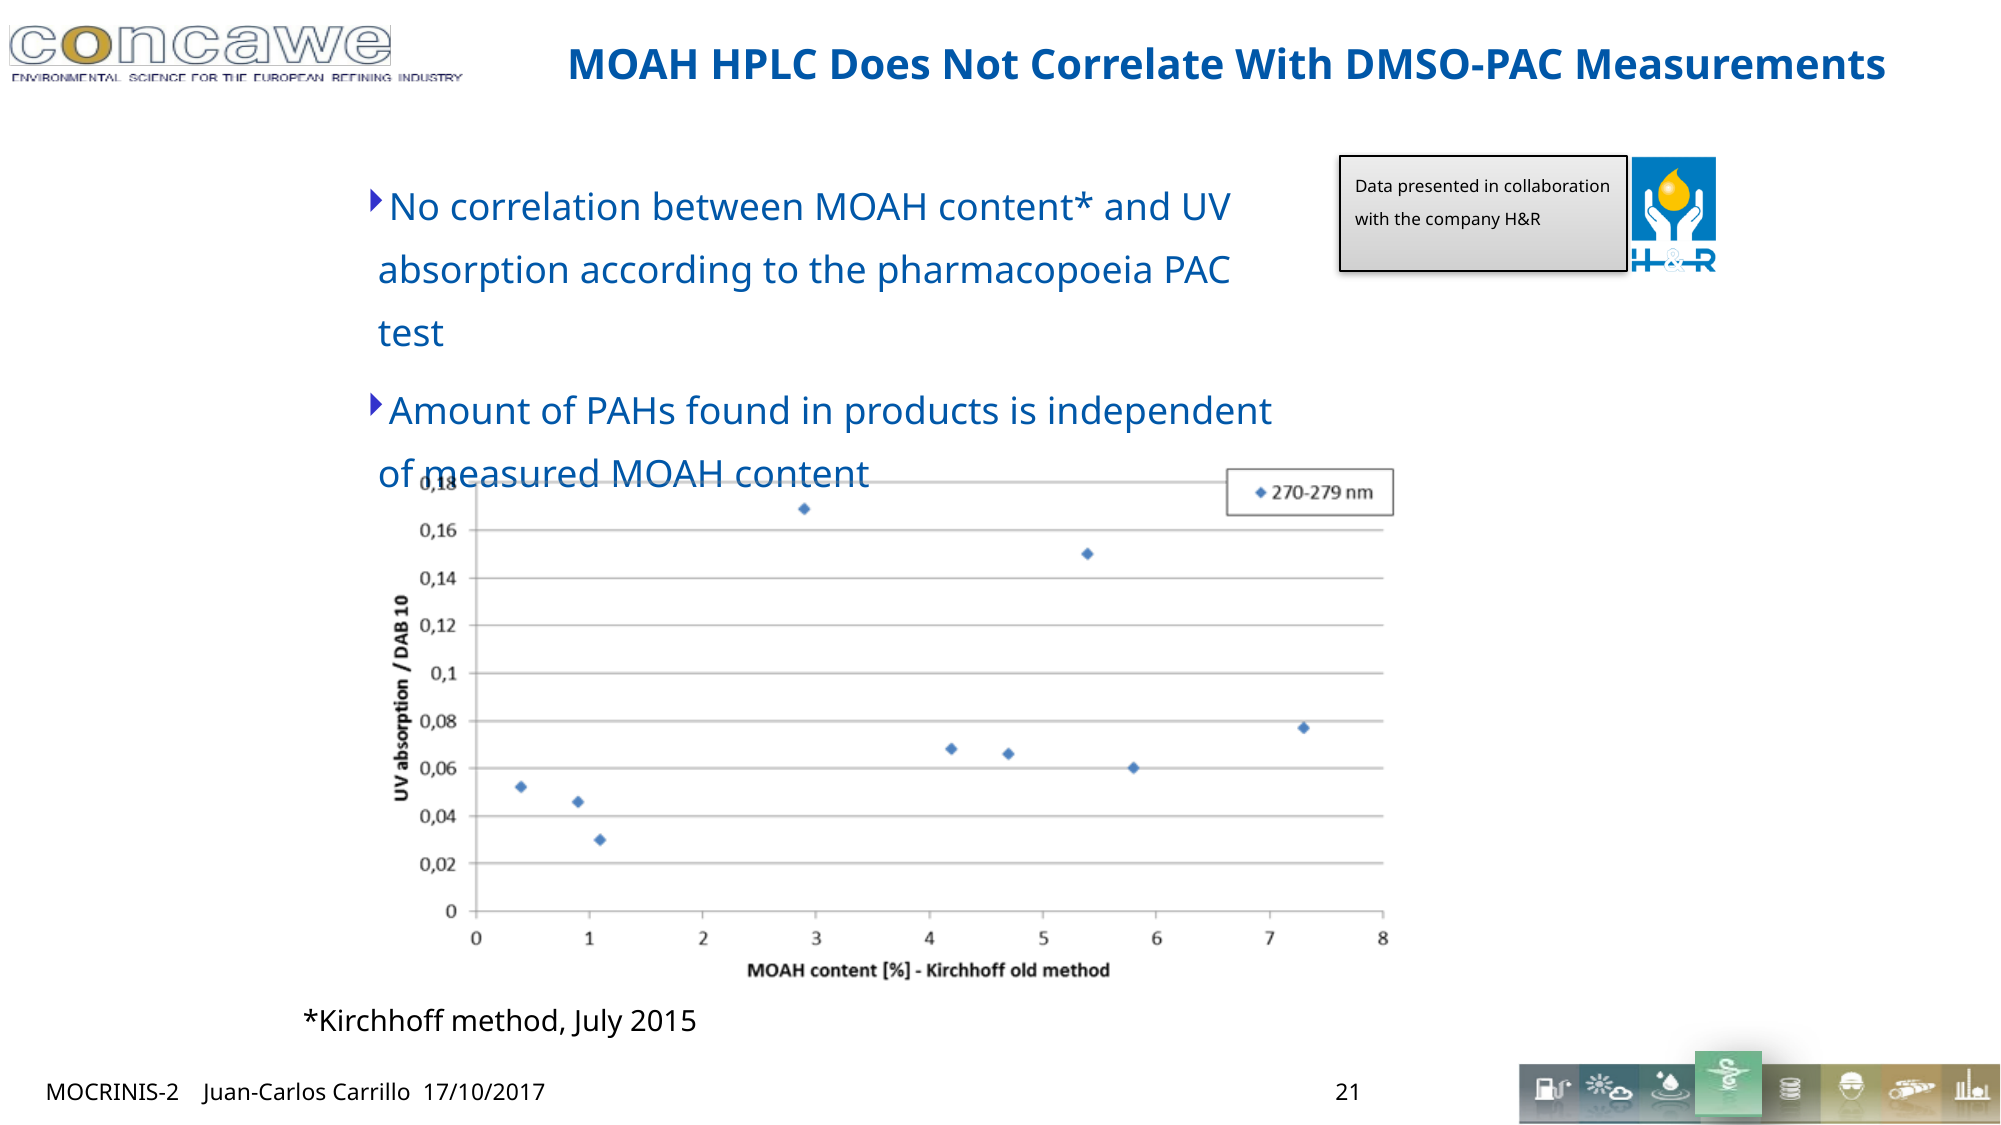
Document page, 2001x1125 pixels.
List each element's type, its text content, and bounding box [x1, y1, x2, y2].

title MOAH HPLC Does Not Correlate With DMSO-PAC Measurements [470, 24, 1983, 102]
list No correlation between MOAH content* and UV absorption according to the pharmacopoeia PAC test Amount of PAHs found in products is independent of measured MOAH content [343, 157, 1322, 443]
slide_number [30, 1070, 1252, 1091]
picture [1518, 1051, 2001, 1125]
text_box 21 [1320, 1070, 1385, 1113]
picture [294, 444, 1457, 1046]
picture [0, 25, 470, 90]
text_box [1340, 155, 1716, 272]
